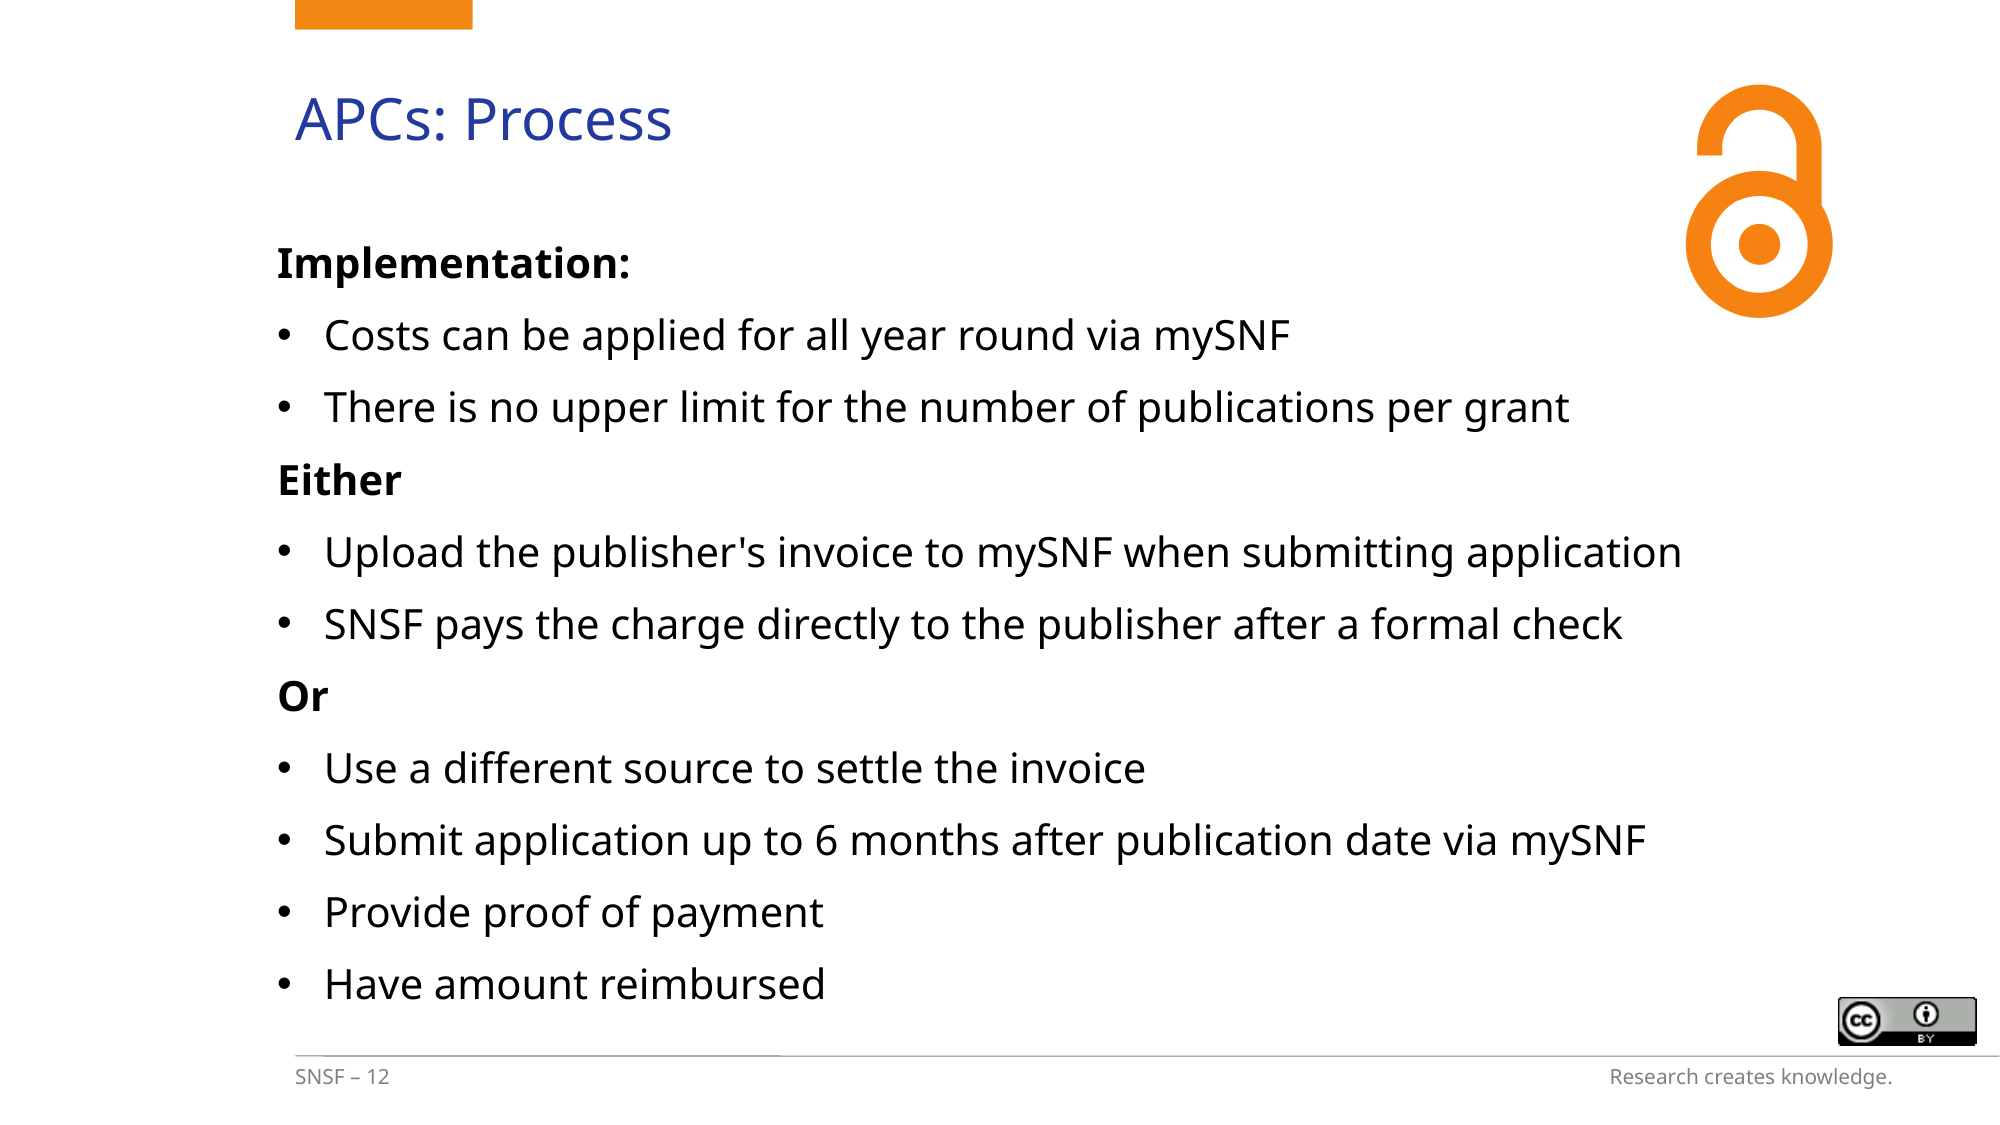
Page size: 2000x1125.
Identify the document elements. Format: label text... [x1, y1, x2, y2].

picture [1838, 997, 1977, 1046]
list Implementation: Costs can be applied for all year round via mySNF There is no upper limit for the number of publications per grant Either Upload the publisher's invoice to mySNF when submitting application SNSF pays the charge directly to the publisher after a formal check Or Use a different source to settle the invoice Submit application up to 6 months after publication date via mySNF Provide proof of payment Have amount reimbursed [277, 235, 1817, 1040]
title APCs: Process [295, 82, 1680, 211]
picture [1682, 81, 1835, 320]
